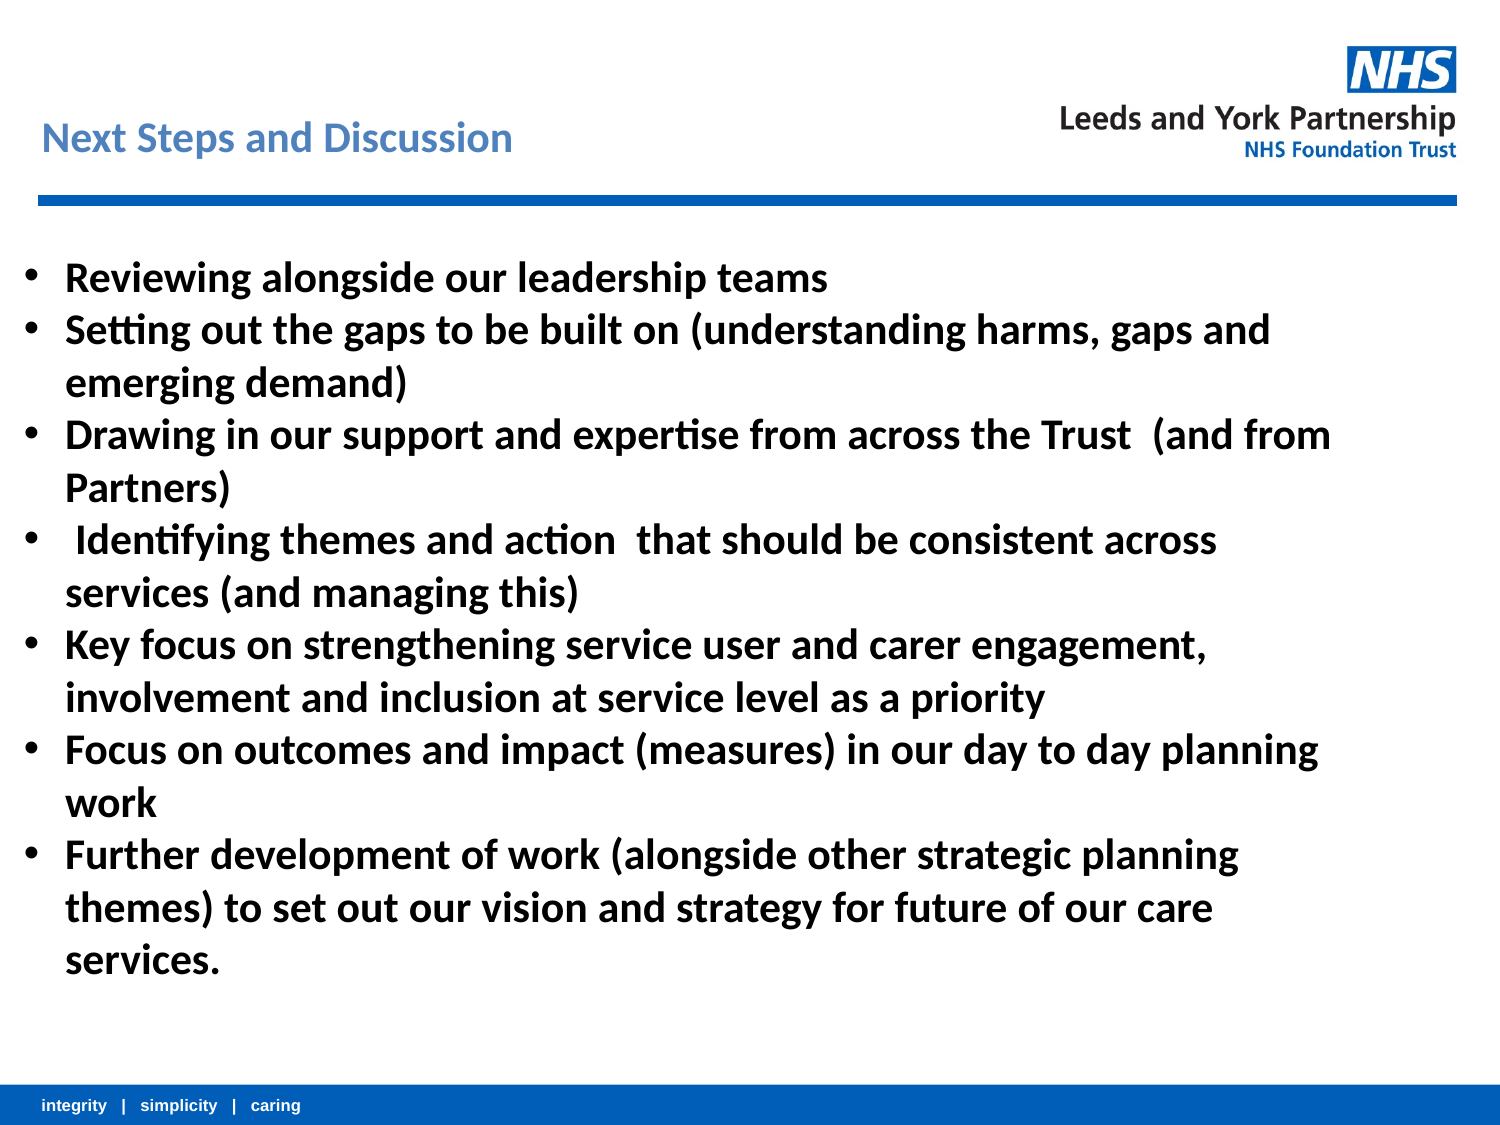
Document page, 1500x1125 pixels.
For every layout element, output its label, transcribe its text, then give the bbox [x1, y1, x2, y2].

text_box Next Steps and Discussion [38, 107, 791, 164]
text_box Reviewing alongside our leadership teams Setting out the gaps to be built on (understanding harms, gaps and emerging demand) Drawing in our support and expertise from across the Trust (and from Partners) Identifying themes and action that should be consistent across services (and managing this) Key focus on strengthening service user and carer engagement, involvement and inclusion at service level as a priority Focus on outcomes and impact (measures) in our day to day planning work Further development of work (alongside other strategic planning themes) to set out our vision and strategy for future of our care services. [20, 246, 1364, 1030]
picture [994, 0, 1500, 241]
